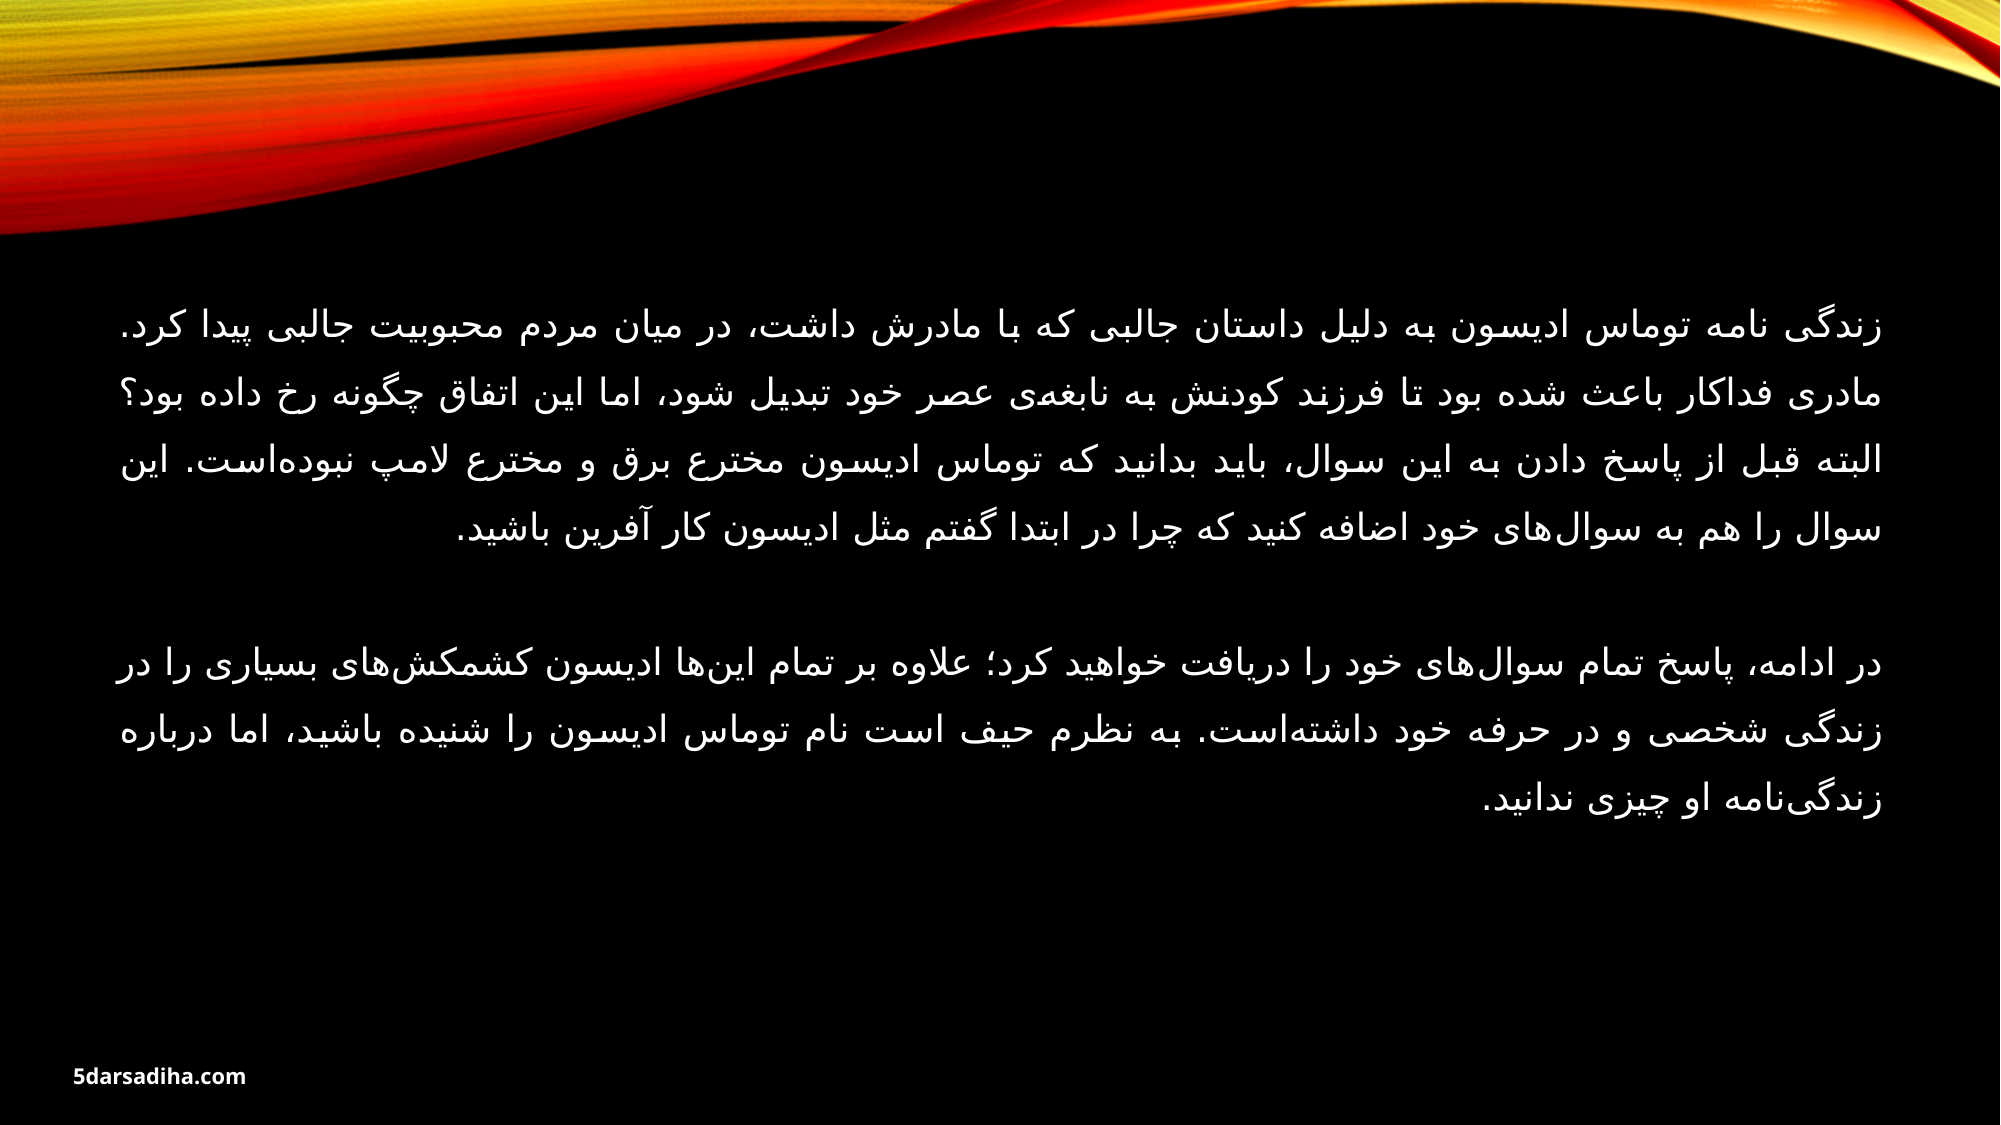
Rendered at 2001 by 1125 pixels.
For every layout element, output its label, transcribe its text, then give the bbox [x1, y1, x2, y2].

footer 5darsadiha.com [58, 1045, 1334, 1106]
picture [0, 0, 2000, 237]
text_box زندگی نامه توماس ادیسون به دلیل داستان جالبی که با مادرش داشت، در میان مردم محبوبیت جالبی پیدا کرد. مادری فداکار باعث شده بود تا فرزند کودنش به نابغه‌ی عصر خود تبدیل شود، اما این اتفاق چگونه رخ داده بود؟ البته قبل از پاسخ دادن به این سوال، باید بدانید که توماس ادیسون مخترع برق و مخترع لامپ نبوده‌است. این سوال را هم به سوال‌های خود اضافه کنید که چرا در ابتدا گفتم مثل ادیسون کار آفرین باشید. در ادامه، پاسخ تمام سوال‌های خود را دریافت خواهید کرد؛ علاوه بر تمام این‌ها ادیسون کشمکش‌های بسیاری را در زندگی شخصی و در حرفه خود داشته‌است. به نظرم حیف است نام توماس ادیسون را شنیده‌ باشید، اما درباره زندگی‌نامه او چیزی ندانید. [102, 270, 1898, 826]
